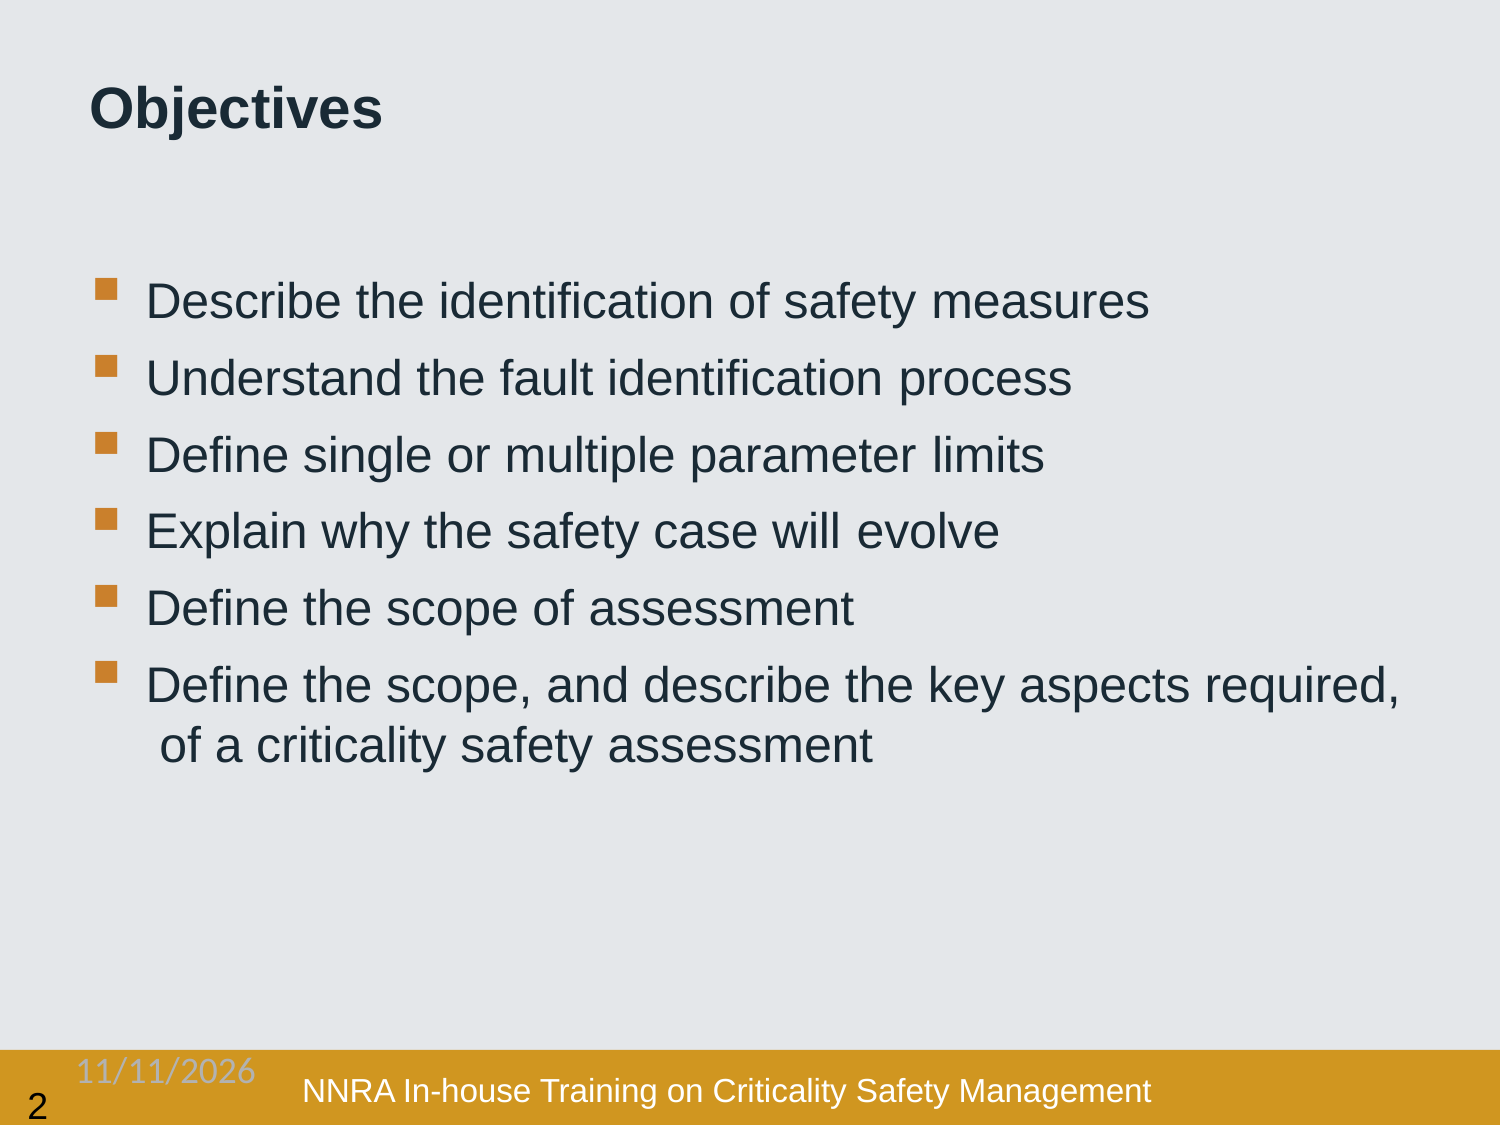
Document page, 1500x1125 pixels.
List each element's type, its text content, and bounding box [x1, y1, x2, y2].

slide_number 2 [21, 1083, 76, 1125]
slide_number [75, 1046, 420, 1103]
title Objectives [87, 67, 388, 258]
text_box Describe the identification of safety measures Understand the fault identification process Define single or multiple parameter limits Explain why the safety case will evolve Define the scope of assessment Define the scope, and describe the key aspects required, of a criticality safety assessment [87, 266, 1410, 773]
footer NNRA In-house Training on Criticality Safety Management [300, 1070, 1200, 1125]
